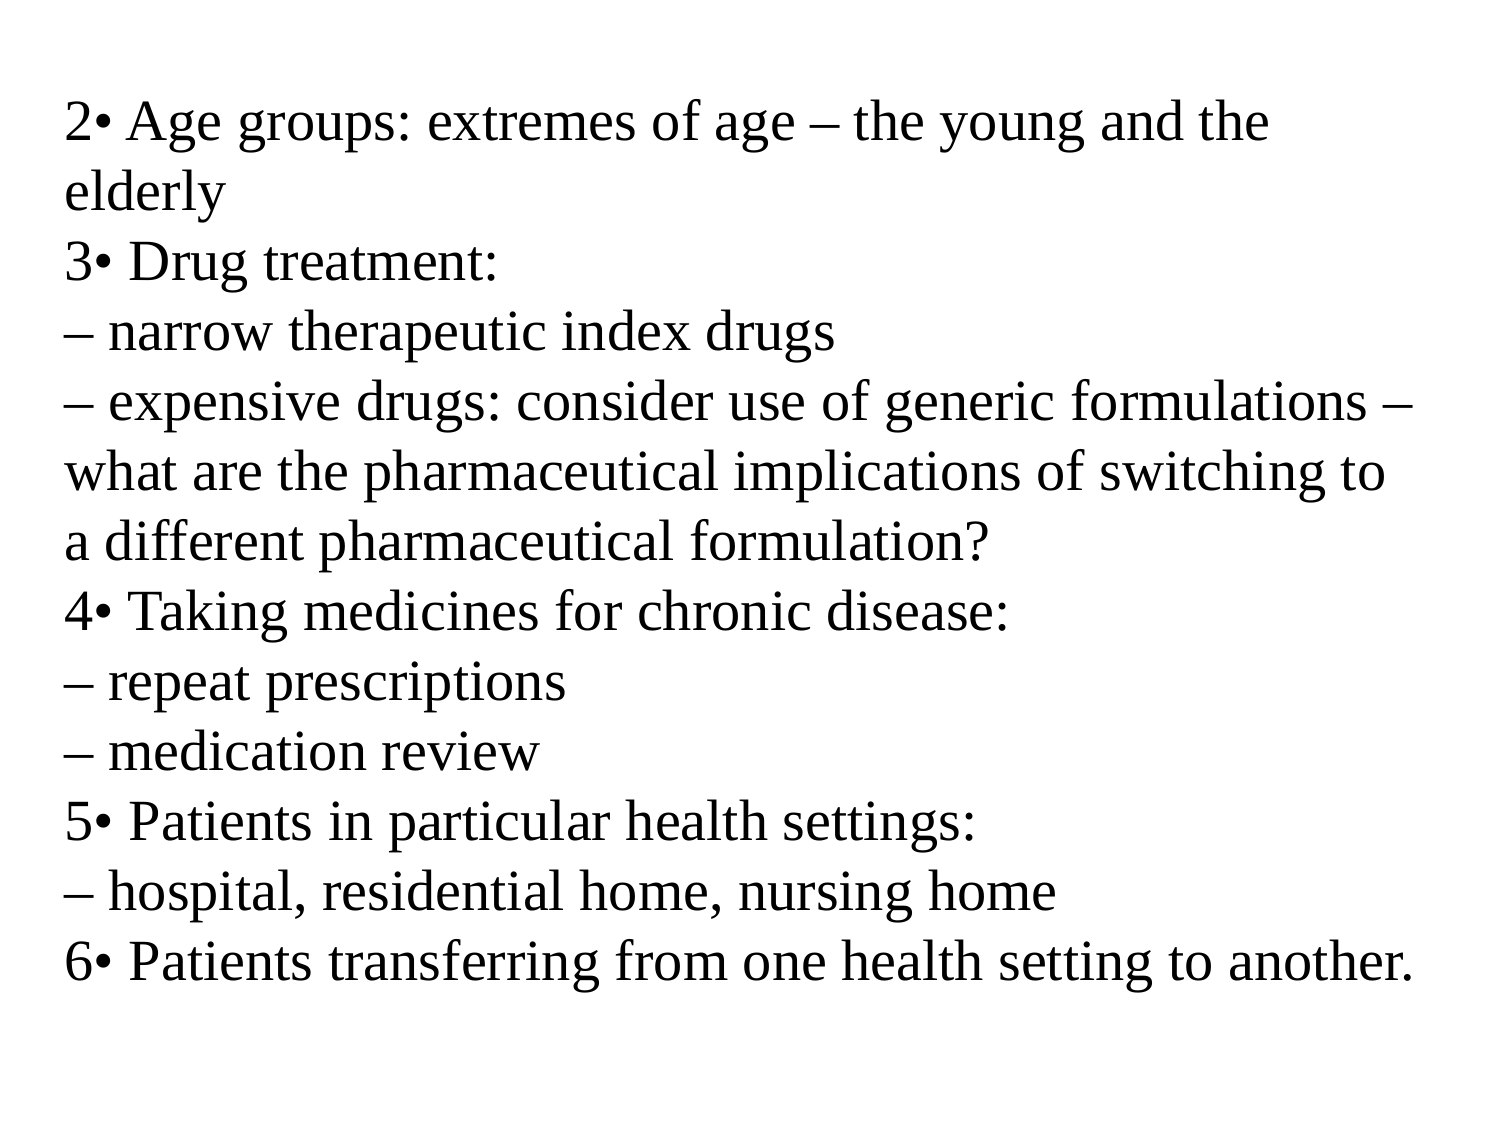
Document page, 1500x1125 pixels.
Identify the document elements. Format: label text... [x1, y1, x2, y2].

text_box 2• Age groups: extremes of age – the young and the elderly 3• Drug treatment: – narrow therapeutic index drugs – expensive drugs: consider use of generic formulations – what are the pharmaceutical implications of switching to a different pharmaceutical formulation? 4• Taking medicines for chronic disease: – repeat prescriptions – medication review 5• Patients in particular health settings: – hospital, residential home, nursing home 6• Patients transferring from one health setting to another. [50, 74, 1438, 1070]
